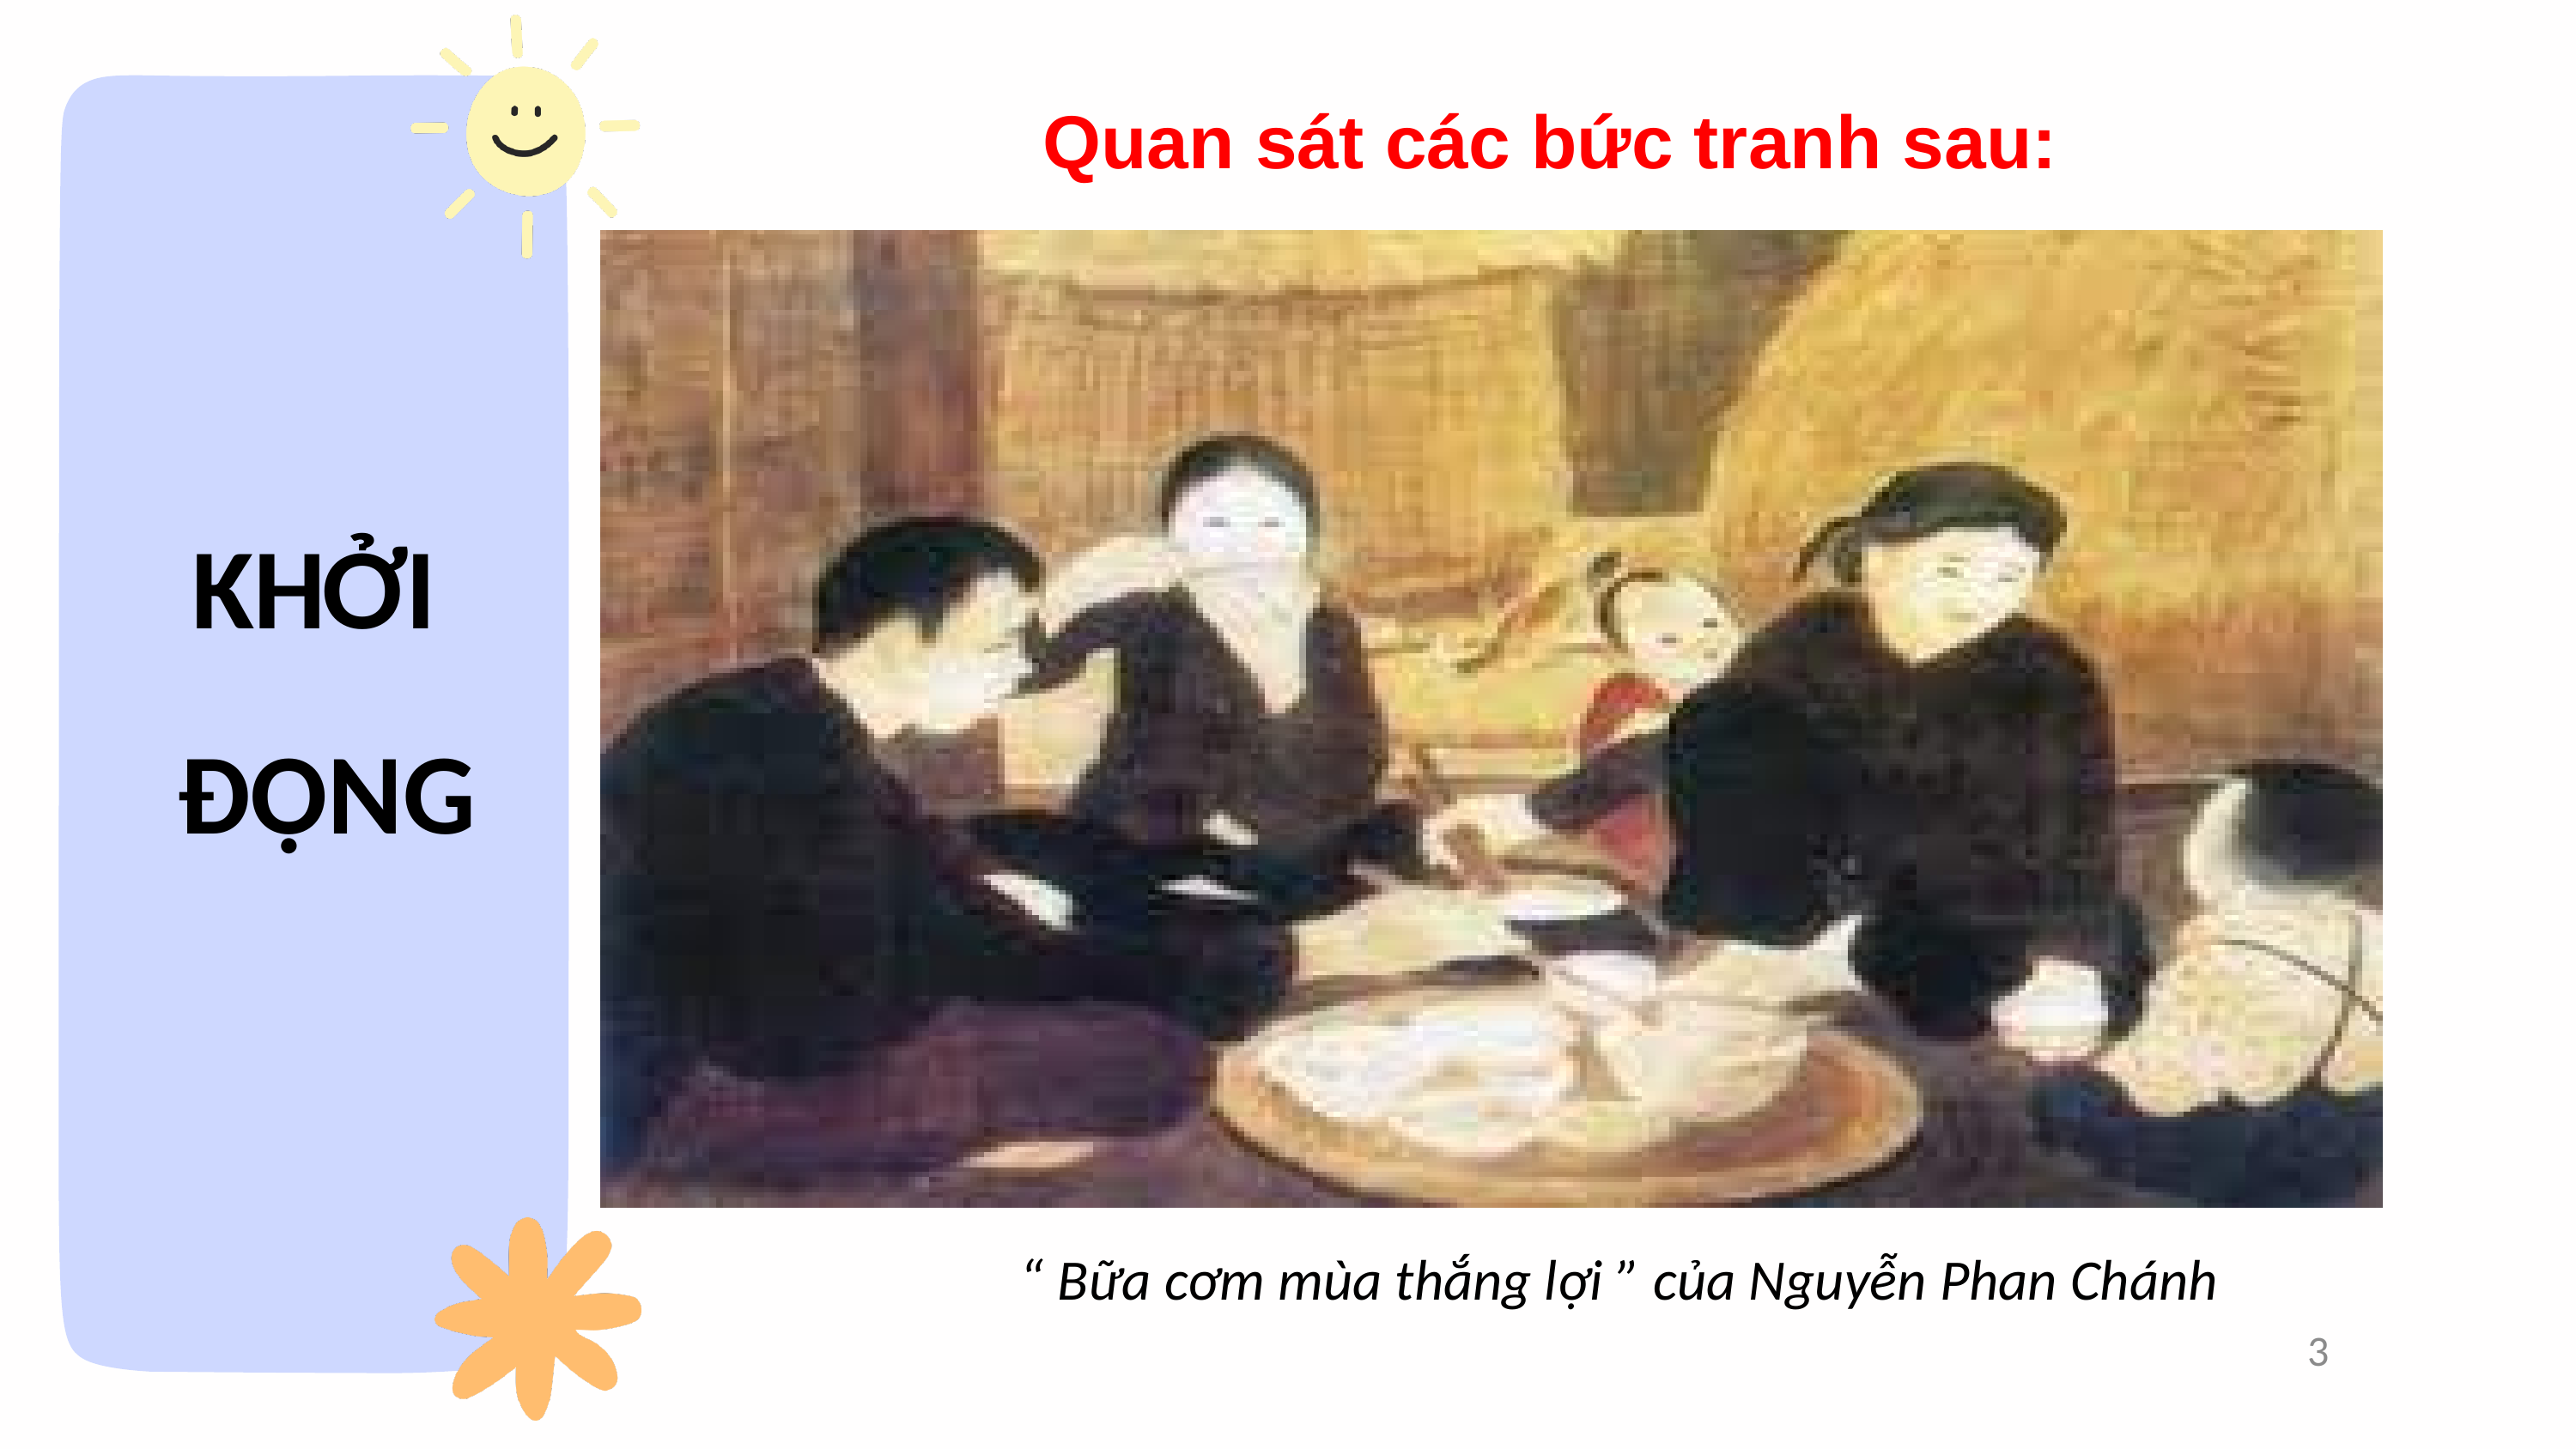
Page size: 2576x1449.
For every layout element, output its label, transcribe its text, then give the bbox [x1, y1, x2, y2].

text_box Quan sát các bức tranh sau: [1030, 87, 2072, 191]
text_box “ Bữa cơm mùa thắng lợi ” của Nguyễn Phan Chánh [1007, 1236, 2232, 1319]
picture [434, 1217, 641, 1421]
picture [409, 13, 2384, 1208]
footer 3 [2114, 1322, 2523, 1374]
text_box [58, 75, 569, 1373]
